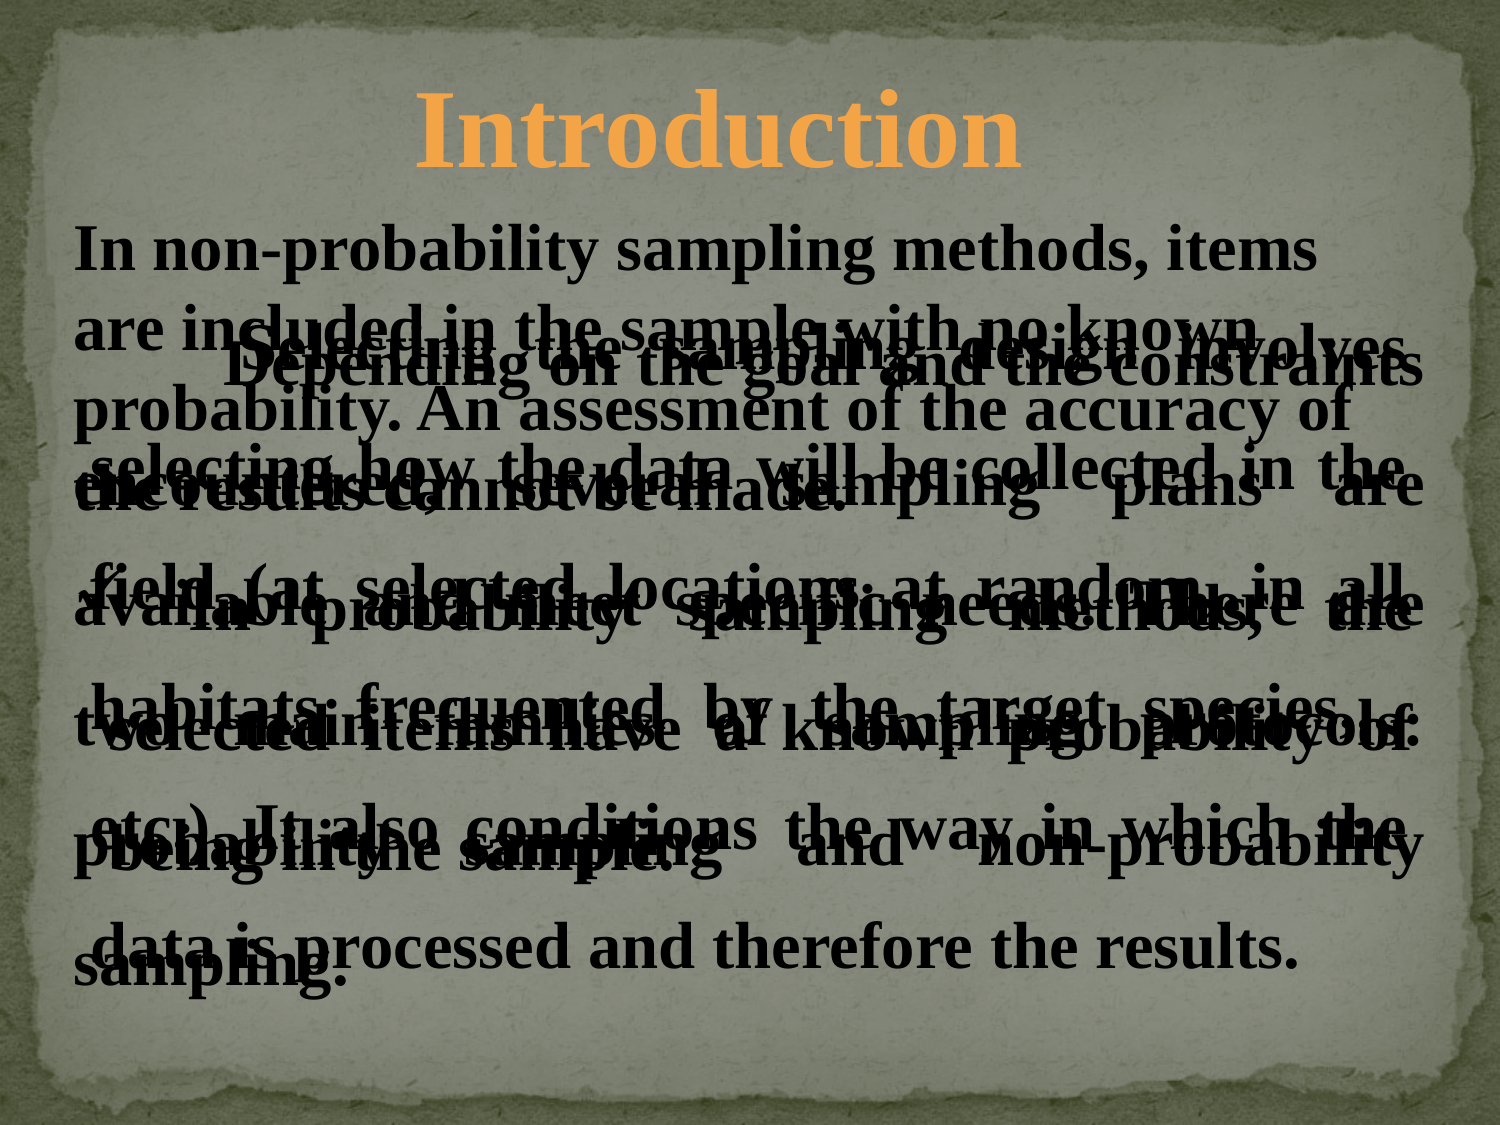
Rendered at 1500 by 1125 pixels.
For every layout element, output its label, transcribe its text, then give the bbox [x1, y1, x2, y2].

text_box Depending on the goal and the constraints encountered, several sampling plans are available and meet specific needs. There are two main families of sampling protocols: probability sampling and non-probability sampling. [58, 271, 1442, 1007]
text_box In non-probability sampling methods, items are included in the sample with no known probability. An assessment of the accuracy of the results cannot be made. In probability sampling methods, the selected items have a known probability of being in the sample. [58, 196, 1430, 891]
text_box Introduction [398, 47, 1102, 196]
